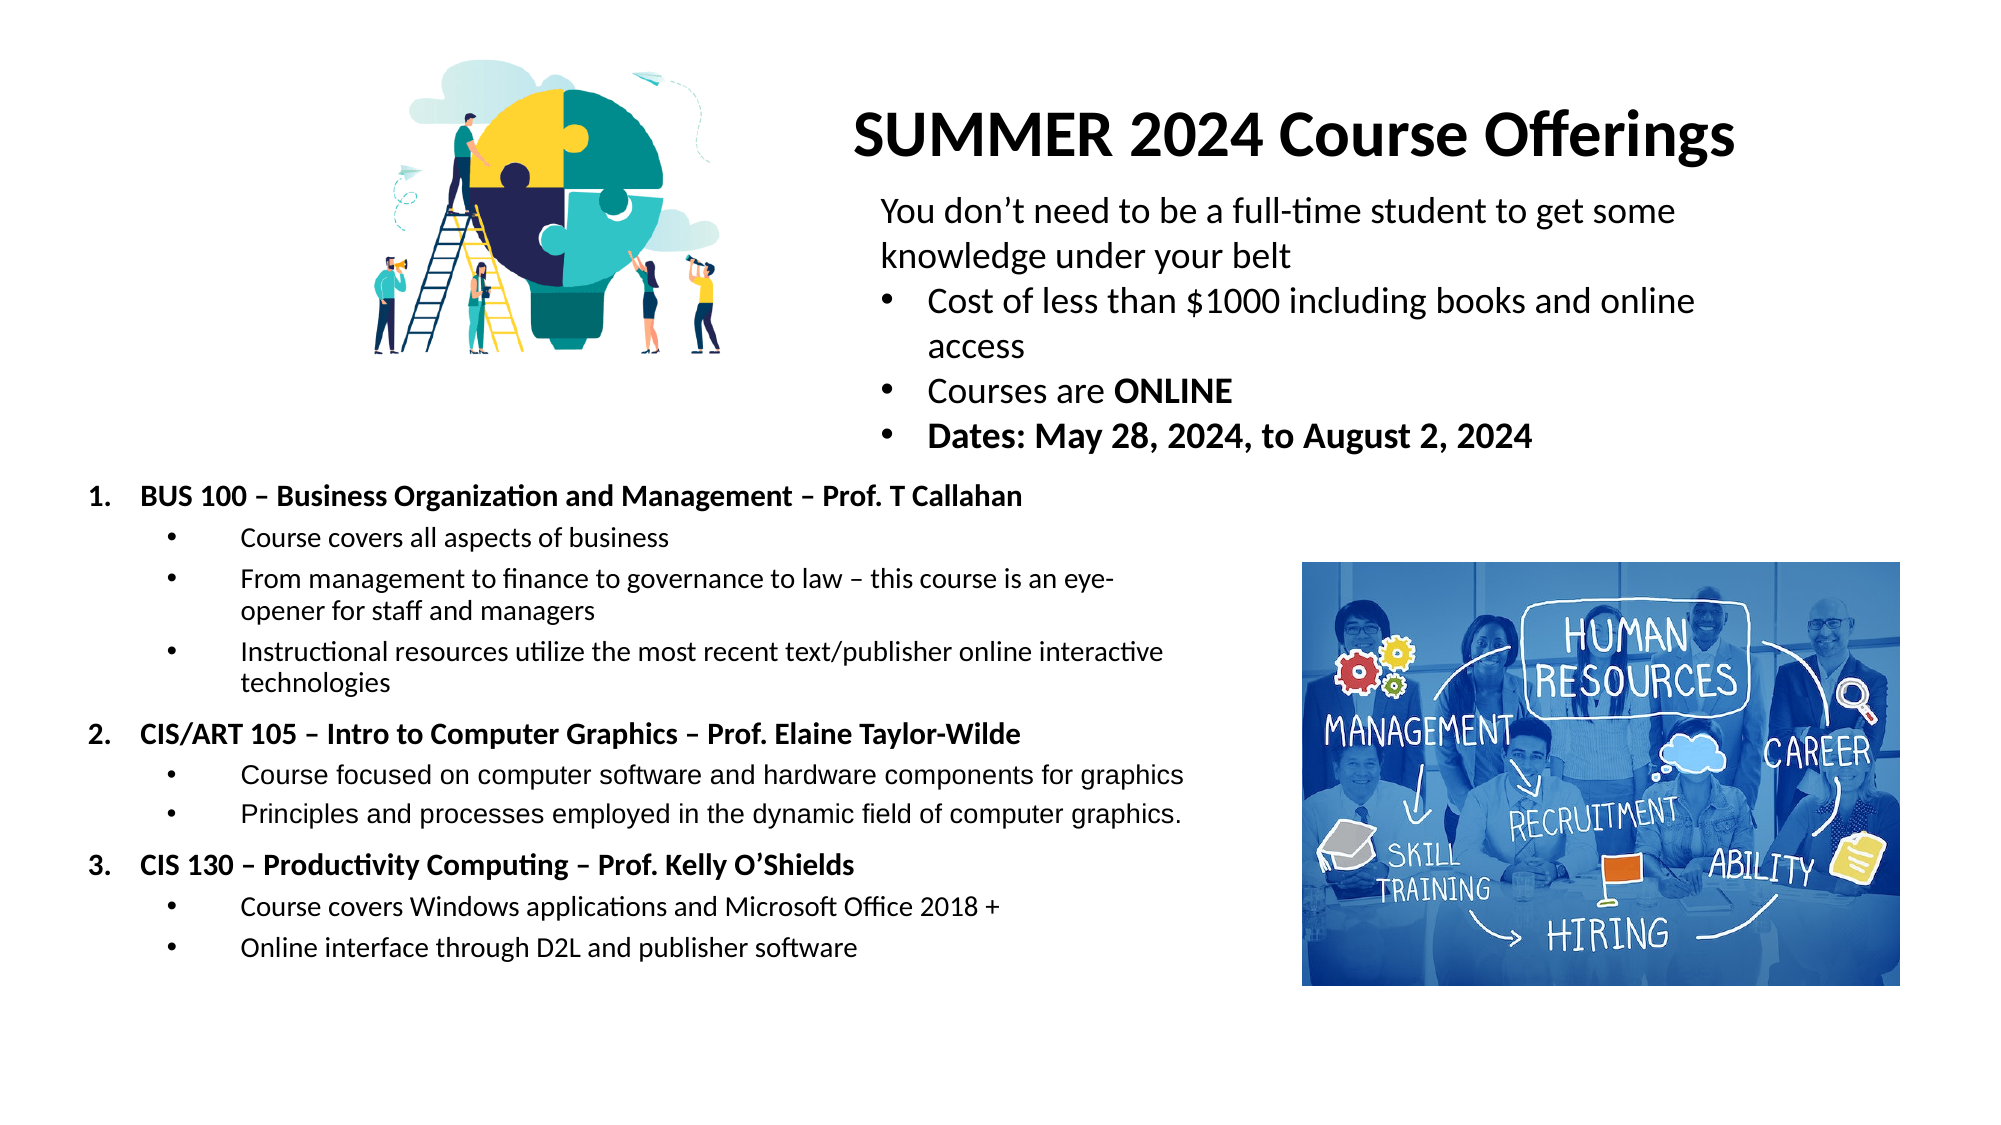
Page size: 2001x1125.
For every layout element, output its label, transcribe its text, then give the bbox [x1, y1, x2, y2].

picture [1302, 562, 1900, 986]
text_box You don’t need to be a full-time student to get some knowledge under your belt Cost of less than $1000 including books and online access Courses are ONLINE Dates: May 28, 2024, to August 2, 2024 [865, 178, 1740, 509]
list BUS 100 – Business Organization and Management – Prof. T Callahan Course covers all aspects of business From management to finance to governance to law – this course is an eye-opener for staff and managers Instructional resources utilize the most recent text/publisher online interactive technologies CIS/ART 105 – Intro to Computer Graphics – Prof. Elaine Taylor-Wilde Course focused on computer software and hardware components for graphics Principles and processes employed in the dynamic field of computer graphics. CIS 130 – Productivity Computing – Prof. Kelly O’Shields Course covers Windows applications and Microsoft Office 2018 + Online interface through D2L and publisher software [72, 472, 1204, 1032]
picture [260, 53, 800, 358]
text_box SUMMER 2024 Course Offerings [821, 82, 1769, 177]
